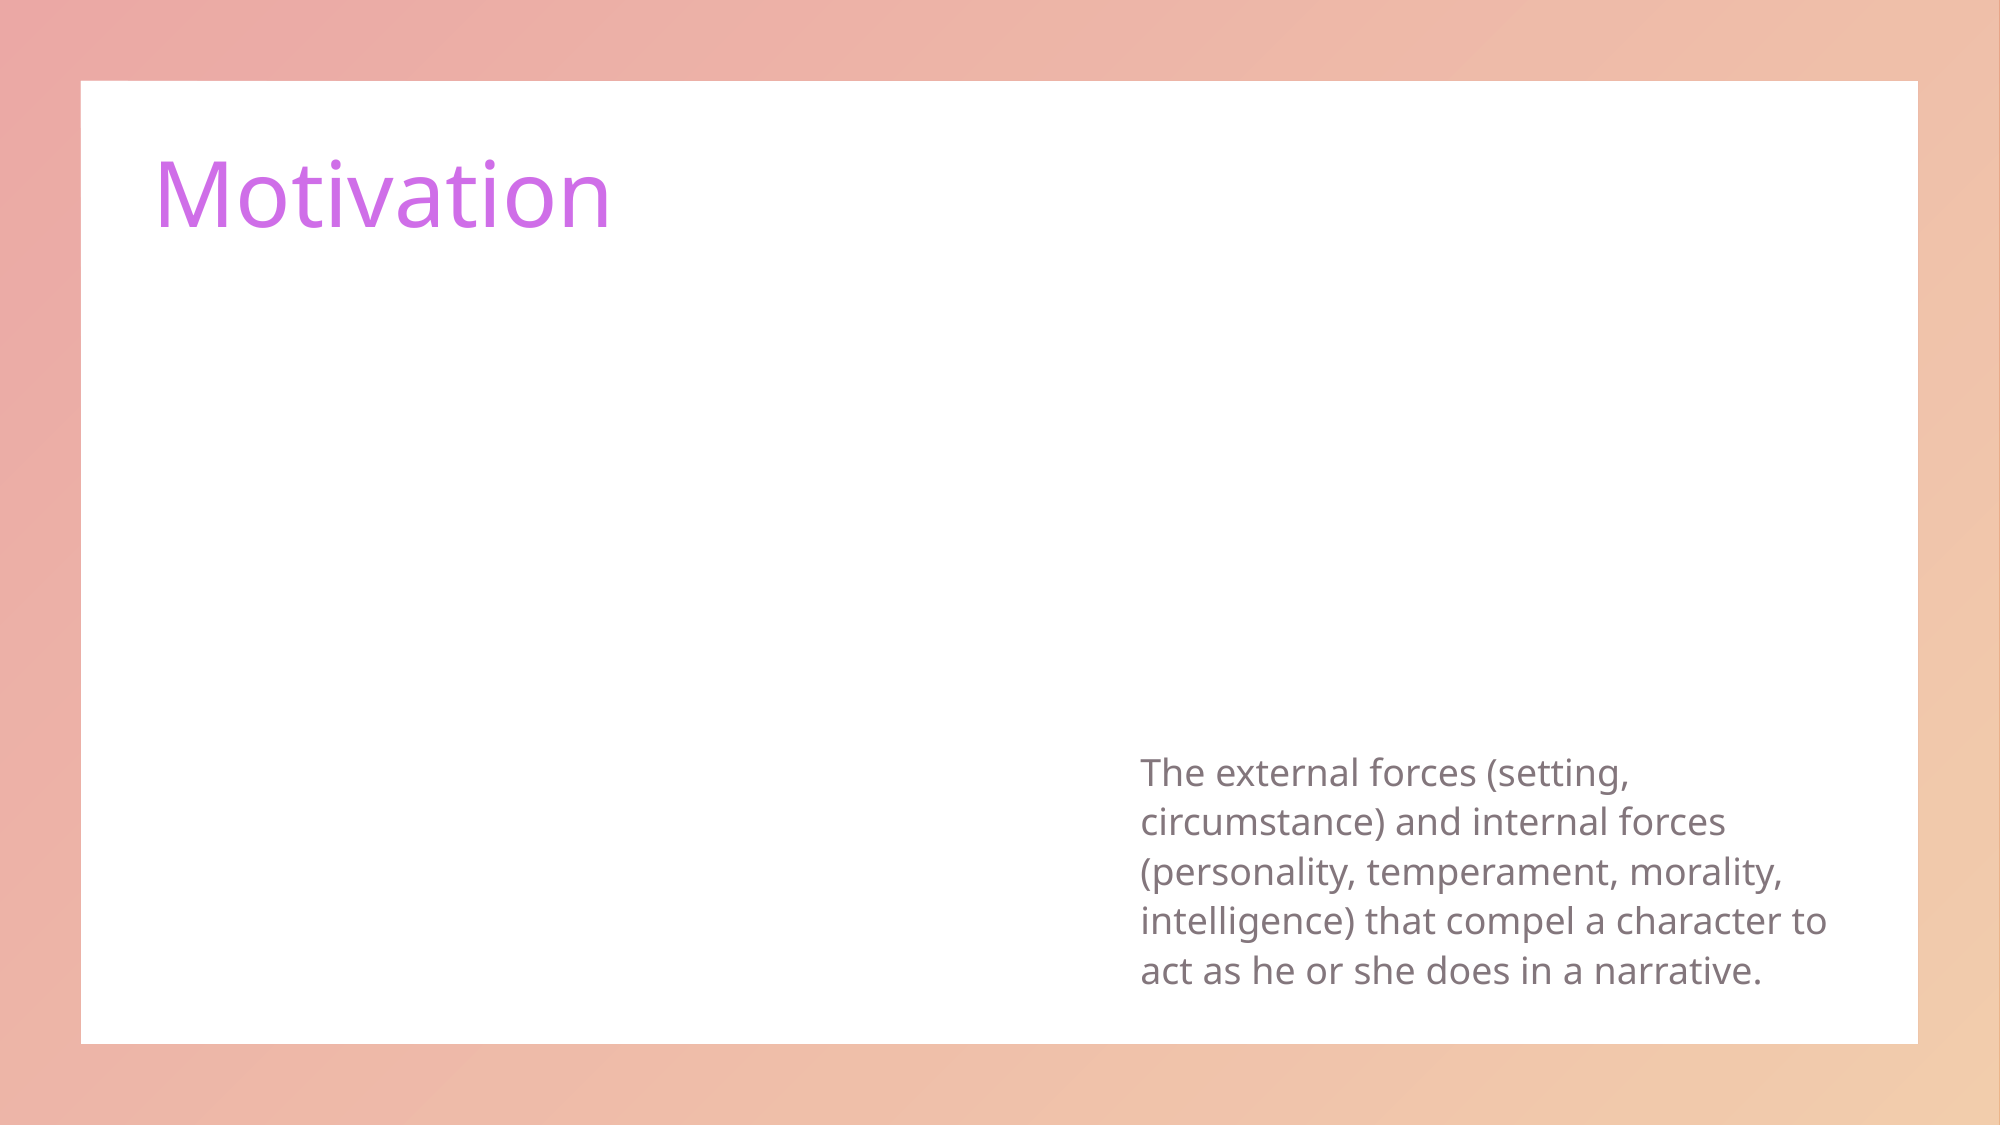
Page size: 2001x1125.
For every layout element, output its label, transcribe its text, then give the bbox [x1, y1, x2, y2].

text_box [82, 82, 1918, 1043]
text_box [0, 0, 2000, 1125]
list The external forces (setting, circumstance) and internal forces (personality, temperament, morality, intelligence) that compel a character to act as he or she does in a narrative. [1087, 523, 1863, 1000]
title Motivation [137, 140, 1088, 587]
